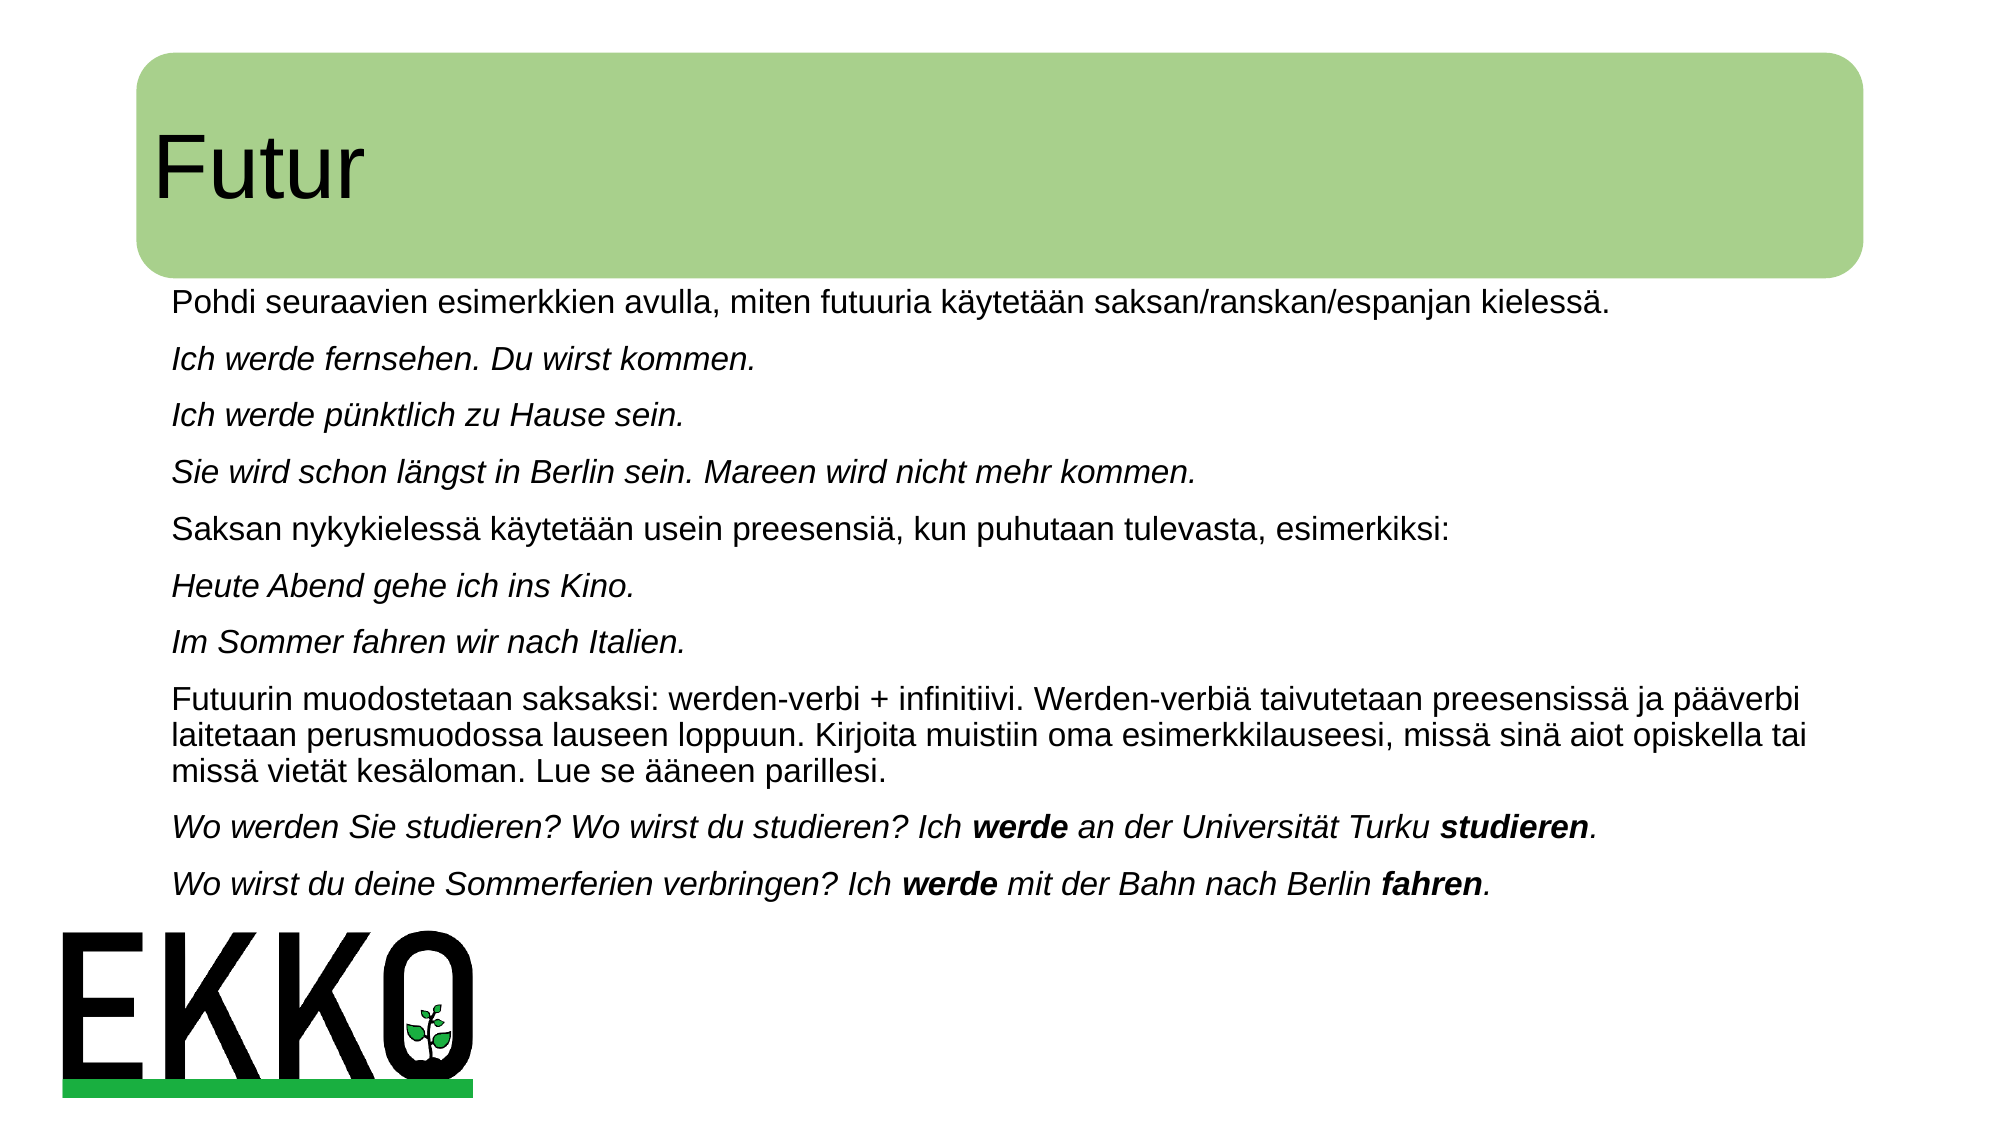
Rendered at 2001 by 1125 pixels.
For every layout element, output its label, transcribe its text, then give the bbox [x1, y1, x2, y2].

picture [50, 925, 483, 1101]
title Futur [137, 59, 1863, 277]
list Pohdi seuraavien esimerkkien avulla, miten futuuria käytetään saksan/ranskan/espanjan kielessä. Ich werde fernsehen. Du wirst kommen. Ich werde pünktlich zu Hause sein. Sie wird schon längst in Berlin sein. Mareen wird nicht mehr kommen. Saksan nykykielessä käytetään usein preesensiä, kun puhutaan tulevasta, esimerkiksi: Heute Abend gehe ich ins Kino. Im Sommer fahren wir nach Italien. Futuurin muodostetaan saksaksi: werden-verbi + infinitiivi. Werden-verbiä taivutetaan preesensissä ja pääverbi laitetaan perusmuodossa lauseen loppuun. Kirjoita muistiin oma esimerkkilauseesi, missä sinä aiot opiskella tai missä vietät kesäloman. Lue se ääneen parillesi. Wo werden Sie studieren? Wo wirst du studieren? Ich werde an der Universität Turku studieren. Wo wirst du deine Sommerferien verbringen? Ich werde mit der Bahn nach Berlin fahren. [137, 277, 1916, 952]
